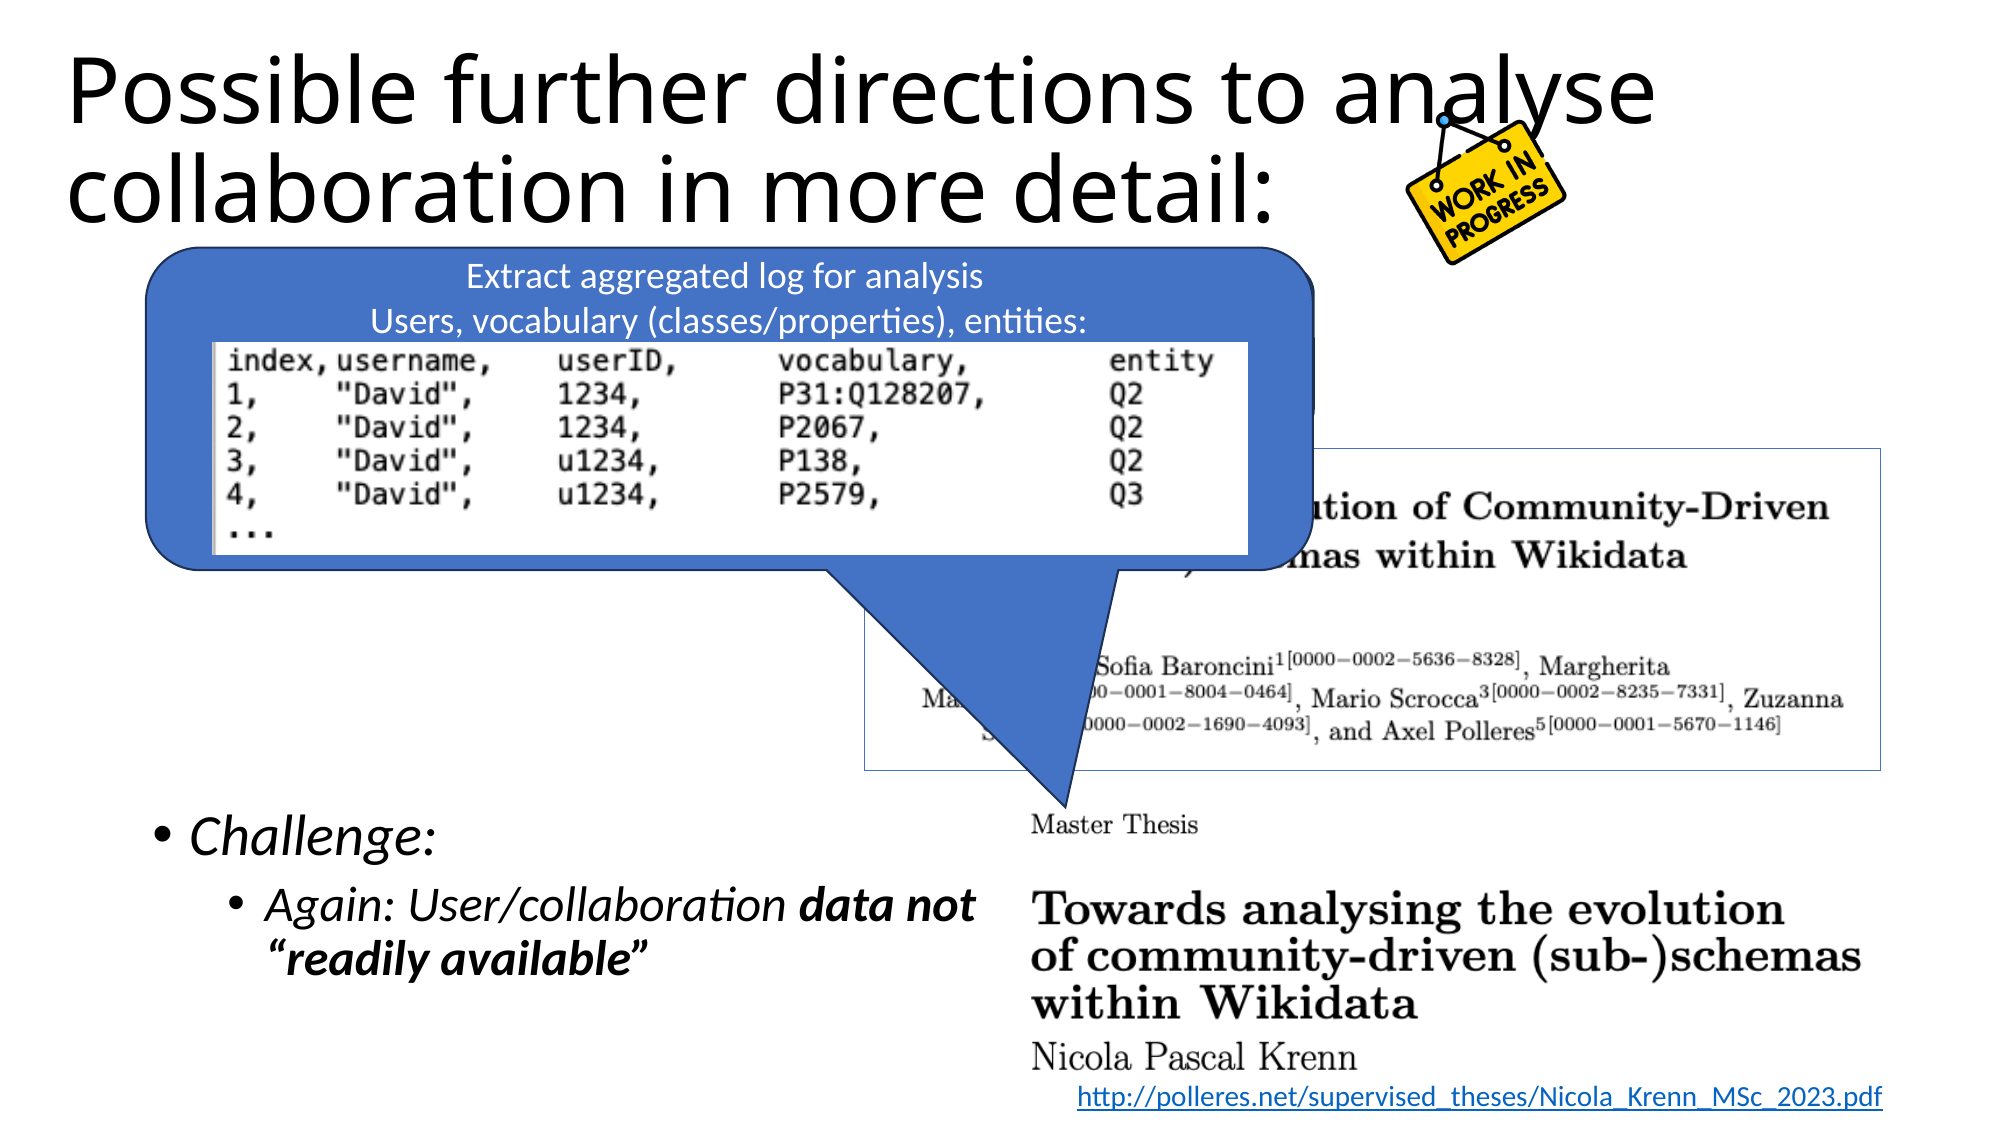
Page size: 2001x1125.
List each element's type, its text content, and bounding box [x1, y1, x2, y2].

list Starting points/hypotheses: Schema in Open KGs like Wikidata evolve in a modular fashion Challenge: Again: User/collaboration data not “readily available” [137, 299, 1033, 1014]
picture [864, 448, 1881, 771]
picture [995, 781, 1881, 1085]
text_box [145, 247, 1313, 571]
picture [1381, 79, 1568, 267]
title Possible further directions to analyse collaboration in more detail: [50, 34, 1895, 253]
text_box http://polleres.net/supervised_theses/Nicola_Krenn_MSc_2023.pdf [1062, 1070, 2000, 1120]
